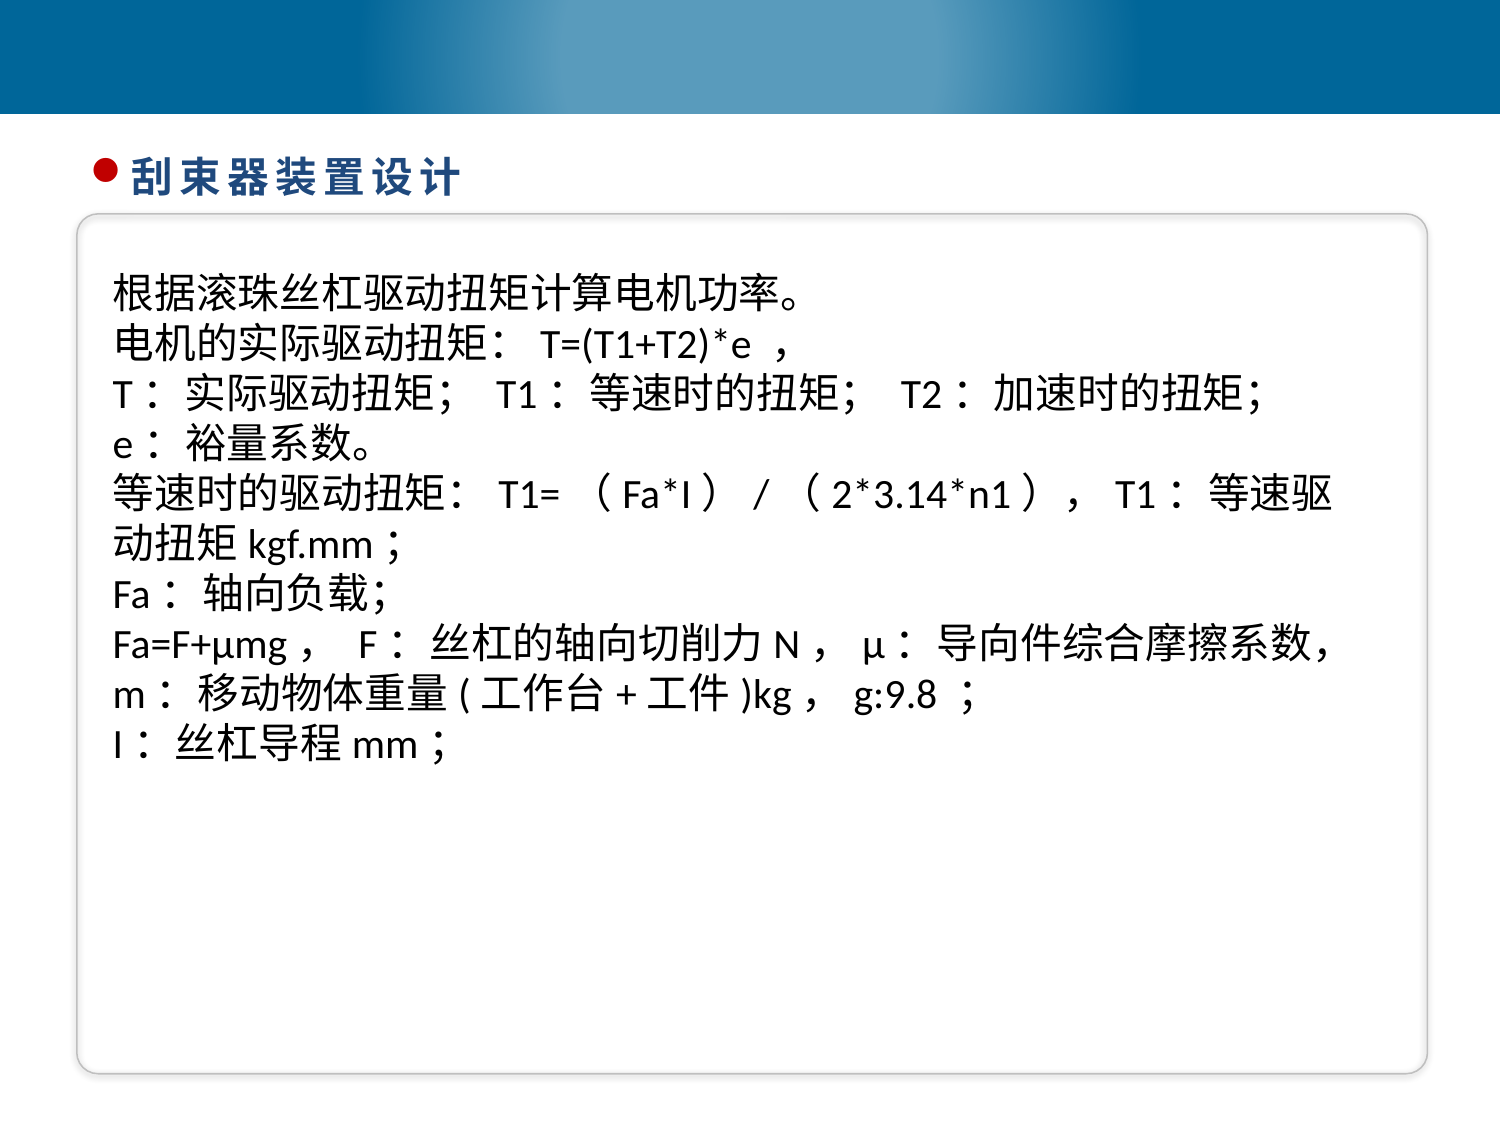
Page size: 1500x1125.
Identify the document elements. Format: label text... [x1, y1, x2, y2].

text_box 刮束器装置设计 [75, 130, 1381, 208]
text_box [76, 213, 1429, 1075]
text_box 根据滚珠丝杠驱动扭矩计算电机功率。 电机的实际驱动扭矩：T=(T1+T2)*e ， T：实际驱动扭矩； T1：等速时的扭矩； T2：加速时的扭矩； e：裕量系数。 等速时的驱动扭矩：T1=（Fa*I）/（2*3.14*n1），T1：等速驱动扭矩kgf.mm； Fa：轴向负载； Fa=F+μmg， F：丝杠的轴向切削力N，μ：导向件综合摩擦系数，m：移动物体重量(工作台+工件)kg，g:9.8 ； I：丝杠导程mm； [97, 258, 1375, 1049]
